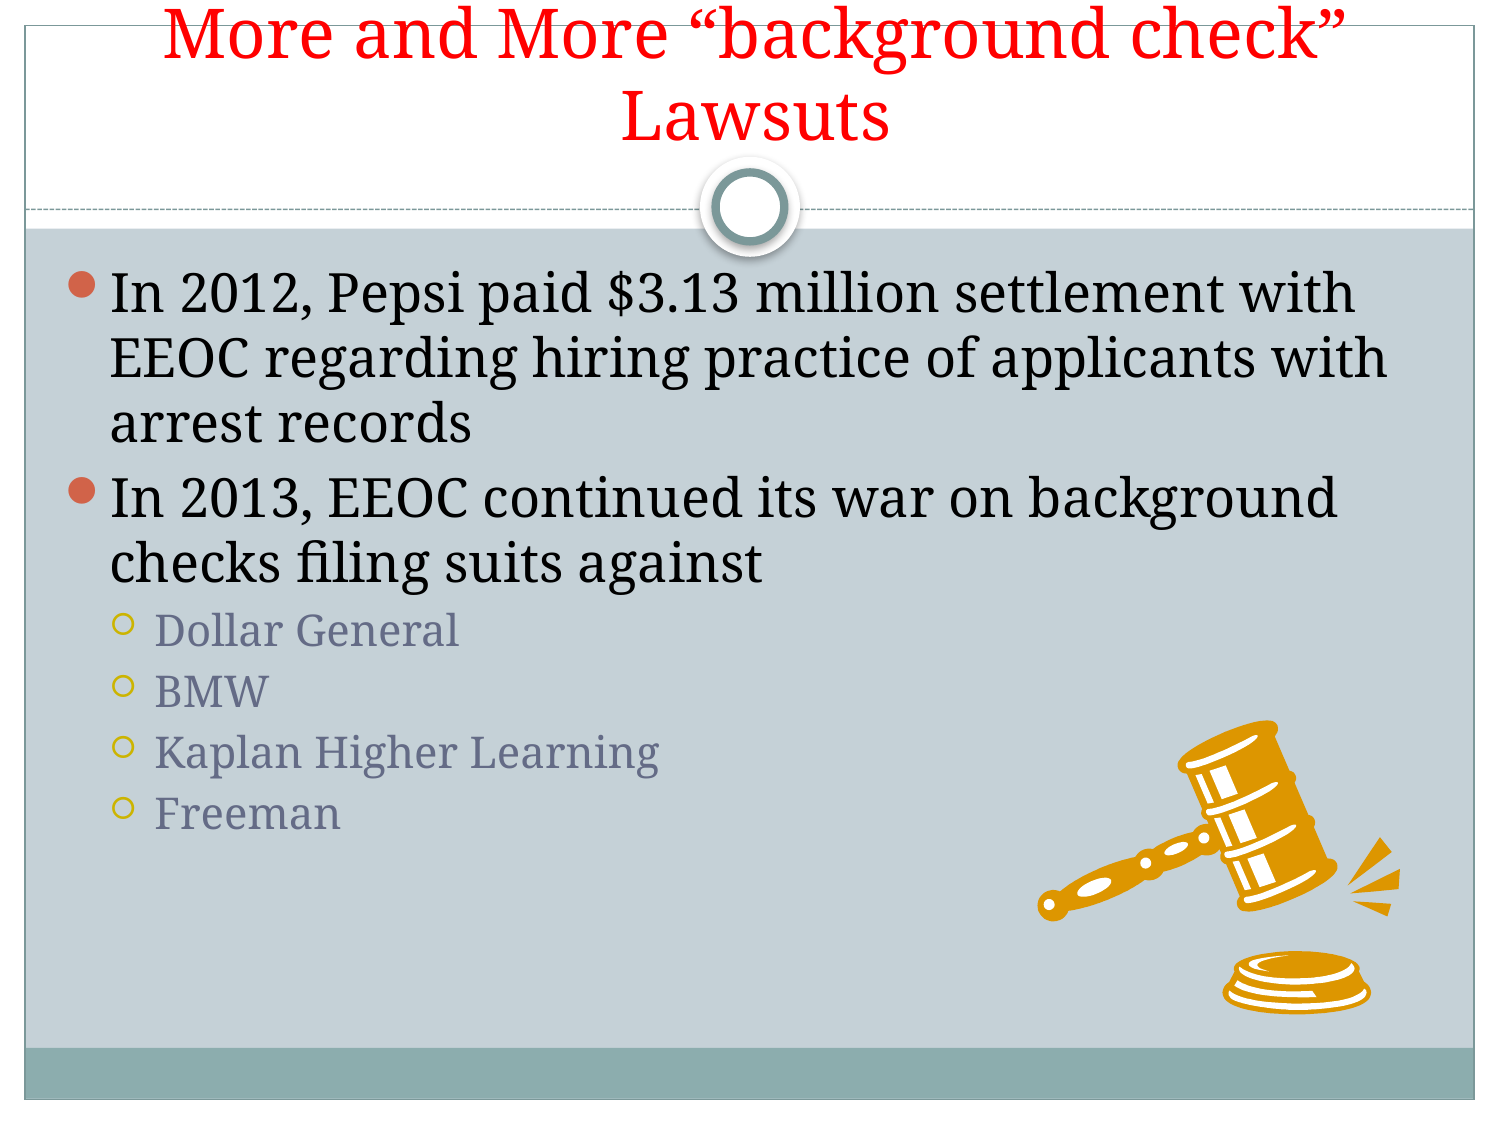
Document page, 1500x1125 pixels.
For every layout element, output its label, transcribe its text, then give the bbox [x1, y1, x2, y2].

picture [1037, 720, 1401, 1015]
title More and More “background check” Lawsuts [49, 37, 1463, 163]
list In 2012, Pepsi paid $3.13 million settlement with EEOC regarding hiring practice of applicants with arrest records In 2013, EEOC continued its war on background checks filing suits against Dollar General BMW Kaplan Higher Learning Freeman [49, 250, 1445, 1001]
